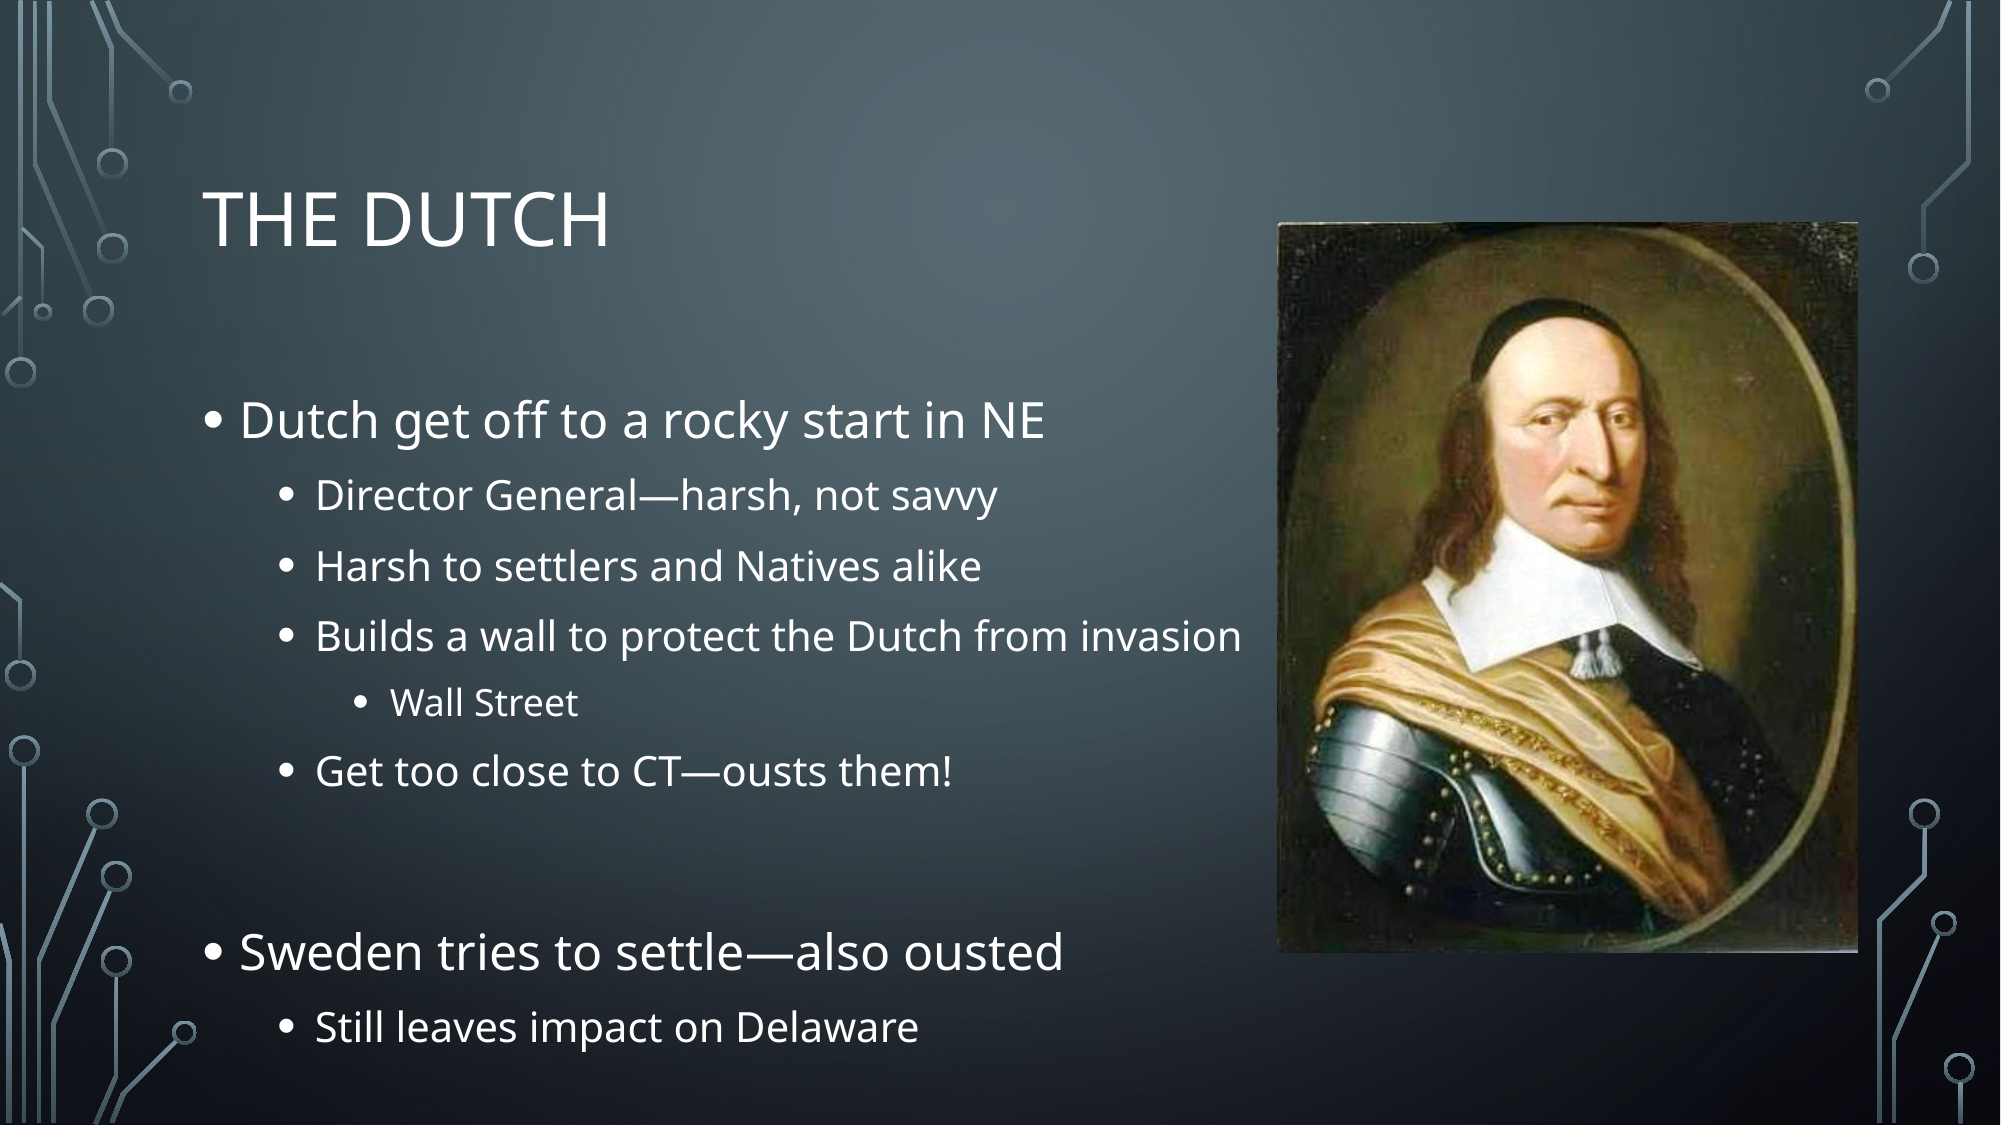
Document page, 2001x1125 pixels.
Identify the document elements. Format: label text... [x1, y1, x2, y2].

title The Dutch [187, 101, 1813, 344]
picture [1277, 222, 1858, 953]
list Dutch get off to a rocky start in NE Director General—harsh, not savvy Harsh to settlers and Natives alike Builds a wall to protect the Dutch from invasion Wall Street Get too close to CT—ousts them! Sweden tries to settle—also ousted Still leaves impact on Delaware [187, 369, 1813, 1059]
